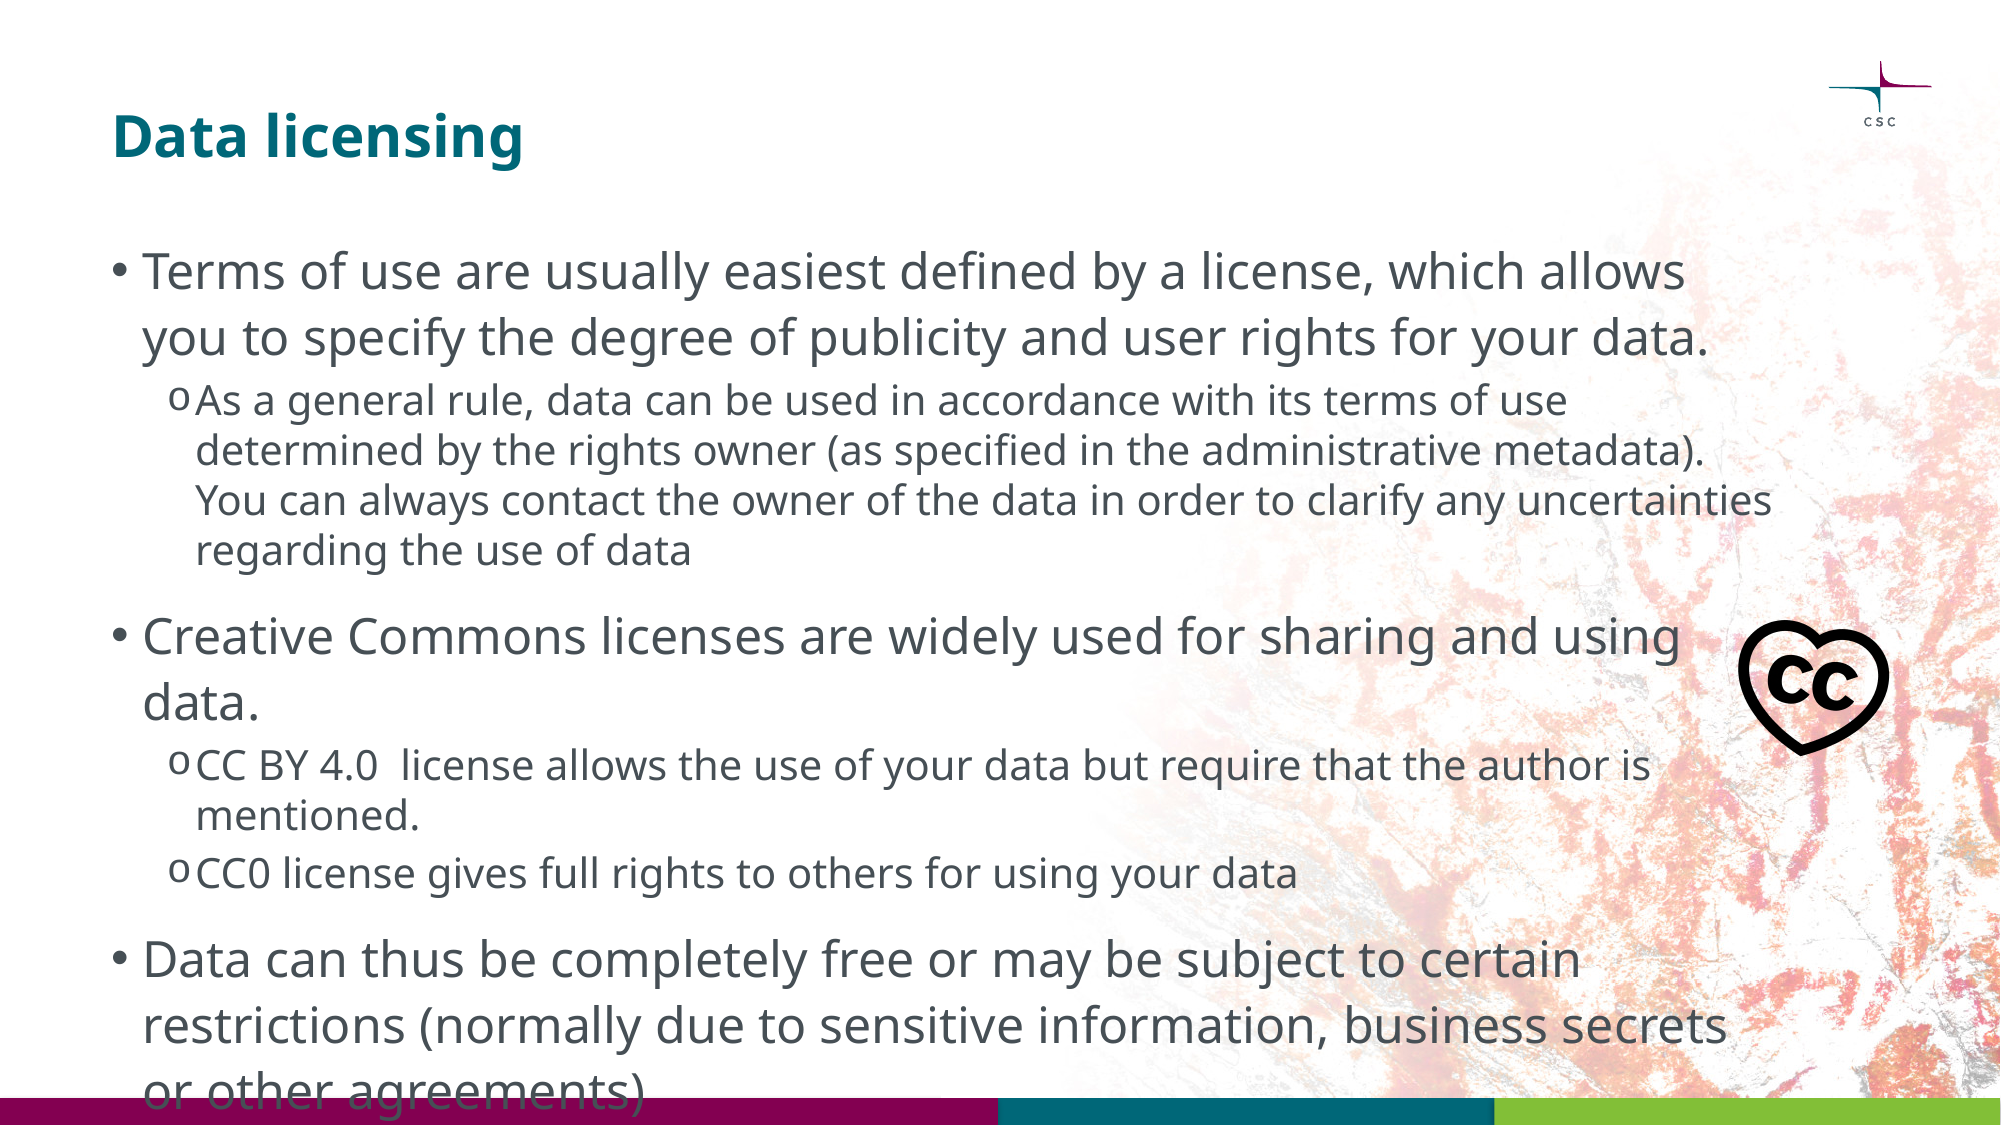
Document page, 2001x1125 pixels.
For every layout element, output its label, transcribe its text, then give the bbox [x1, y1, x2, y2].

picture [941, 0, 2000, 1098]
list Terms of use are usually easiest defined by a license, which allows you to specify the degree of publicity and user rights for your data. As a general rule, data can be used in accordance with its terms of use determined by the rights owner (as specified in the administrative metadata). You can always contact the owner of the data in order to clarify any uncertainties regarding the use of data Creative Commons licenses are widely used for sharing and using data. CC BY 4.0 license allows the use of your data but require that the author is mentioned. CC0 license gives full rights to others for using your data Data can thus be completely free or may be subject to certain restrictions (normally due to sensitive information, business secrets or other agreements) NOTE! Data licensing does not change when transferred to DPS for Research Data [99, 228, 1794, 1005]
title Data licensing [99, 41, 1794, 228]
